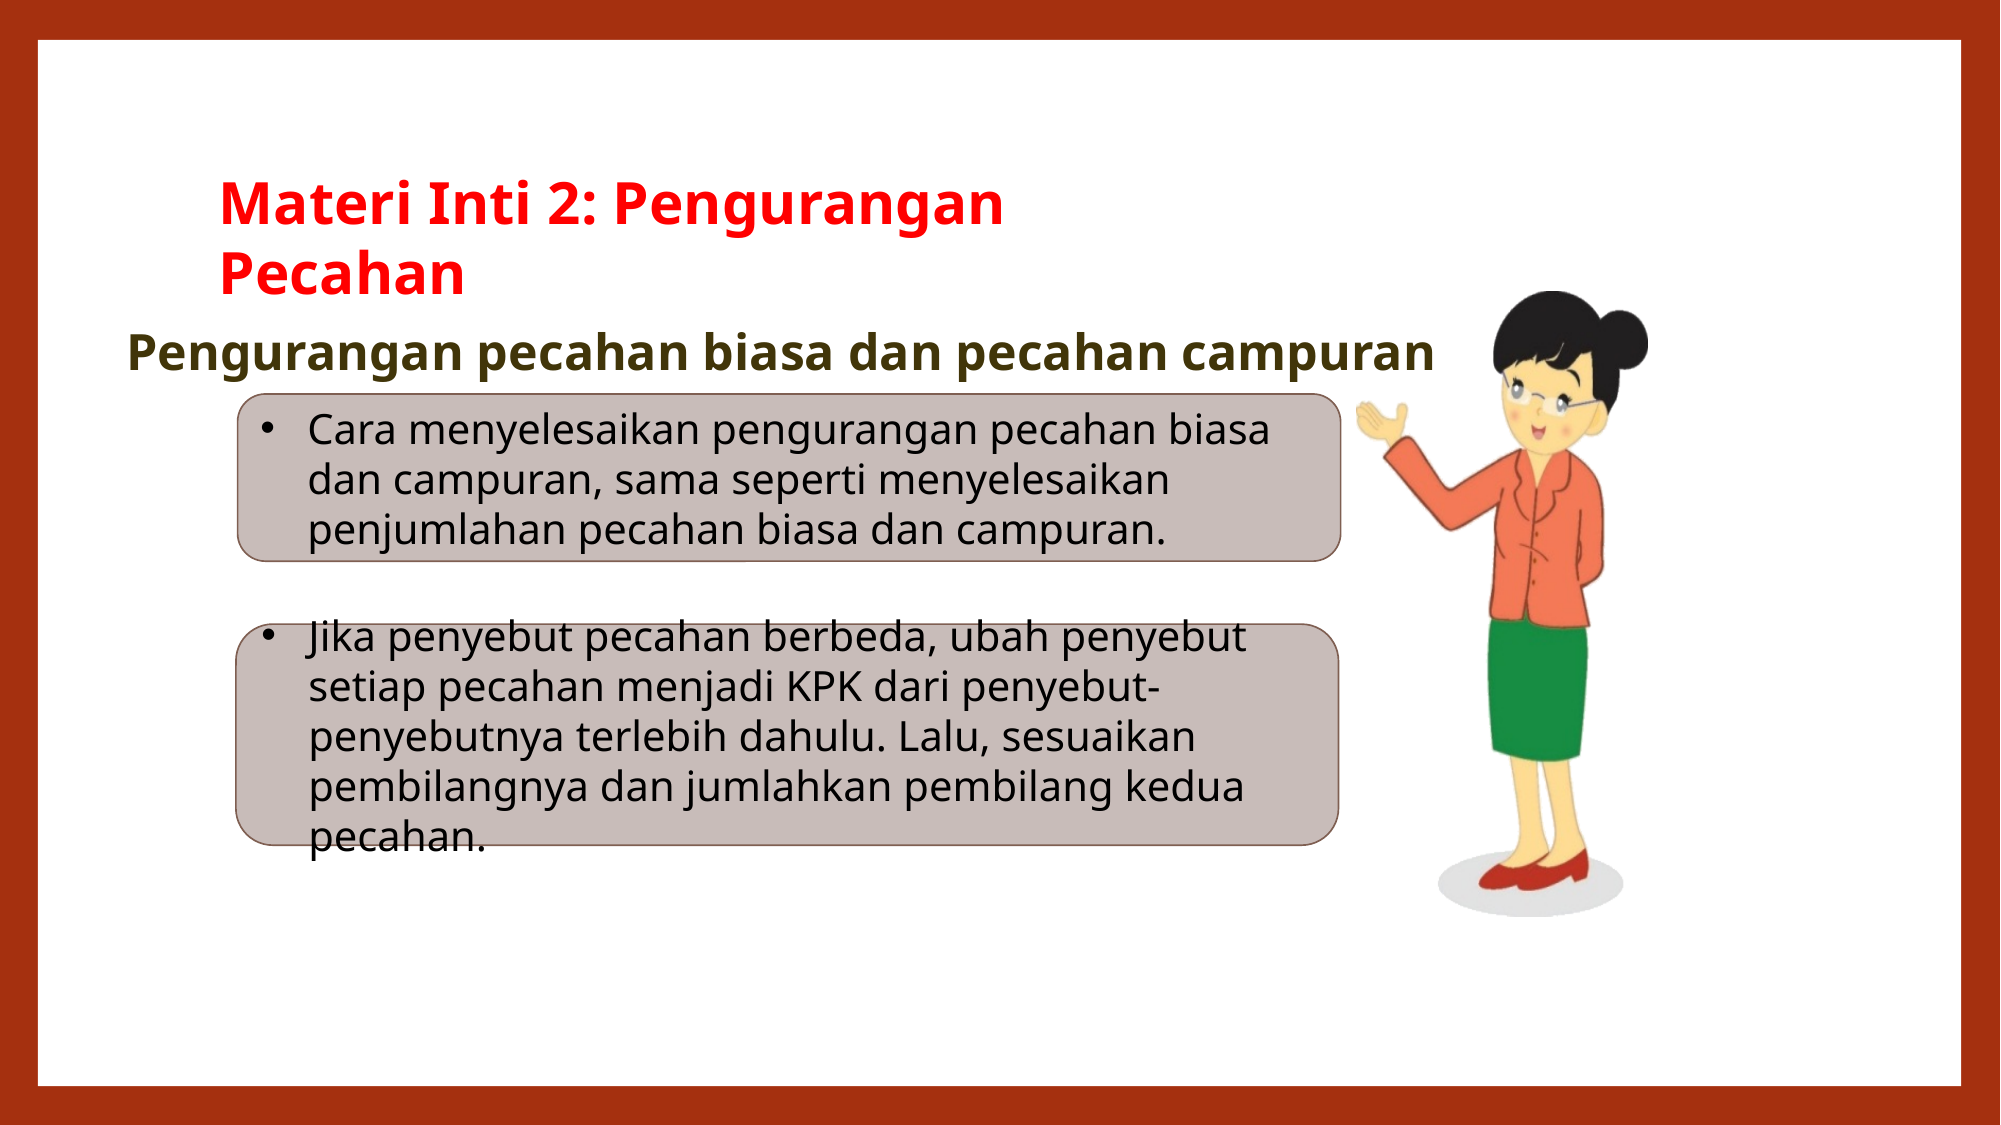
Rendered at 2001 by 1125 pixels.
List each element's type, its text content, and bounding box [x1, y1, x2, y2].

text_box Materi Inti 2: Pengurangan Pecahan [204, 158, 1272, 313]
text_box Pengurangan pecahan biasa dan pecahan campuran [111, 313, 1350, 388]
text_box Jika penyebut pecahan berbeda, ubah penyebut setiap pecahan menjadi KPK dari penyebut-penyebutnya terlebih dahulu. Lalu, sesuaikan pembilangnya dan jumlahkan pembilang kedua pecahan. [235, 623, 1340, 847]
picture [1356, 290, 1649, 917]
text_box Cara menyelesaikan pengurangan pecahan biasa dan campuran, sama seperti menyelesaikan penjumlahan pecahan biasa dan campuran. [236, 393, 1342, 563]
